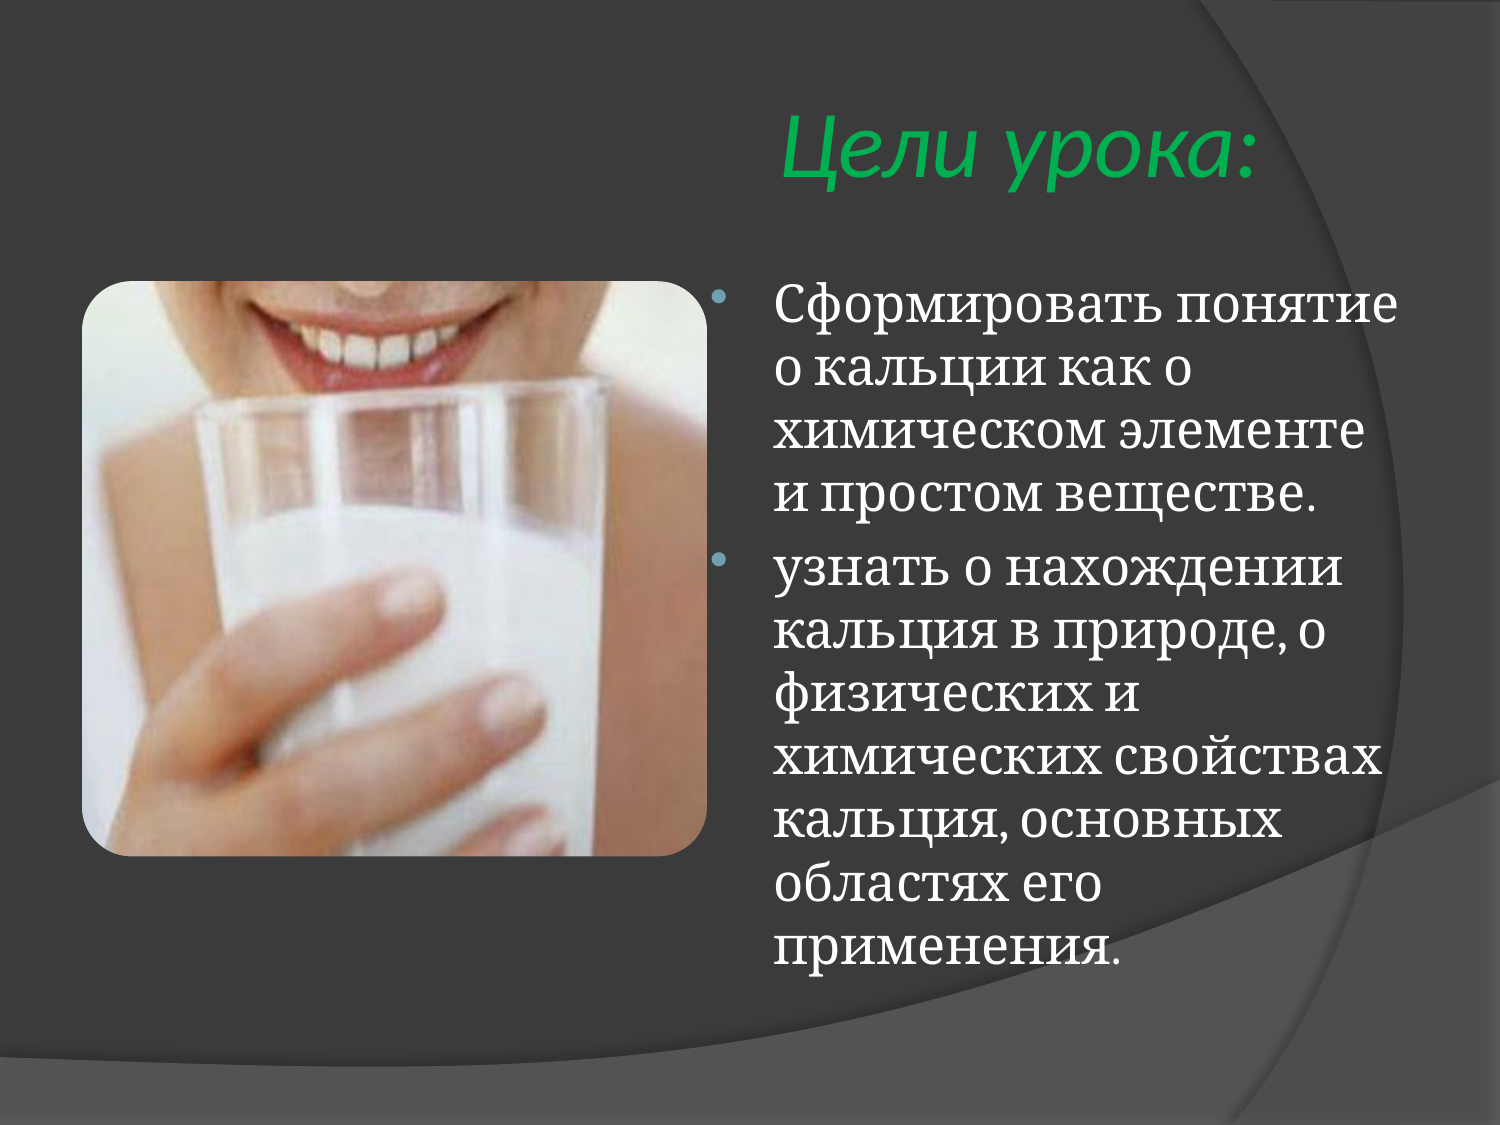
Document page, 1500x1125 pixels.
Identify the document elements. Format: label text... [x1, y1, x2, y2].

title Цели урока: [75, 45, 1300, 233]
list Сформировать понятие о кальции как о химическом элементе и простом веществе. узнать о нахождении кальция в природе, о физических и химических свойствах кальция, основных областях его применения. [691, 262, 1425, 1005]
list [81, 280, 708, 857]
